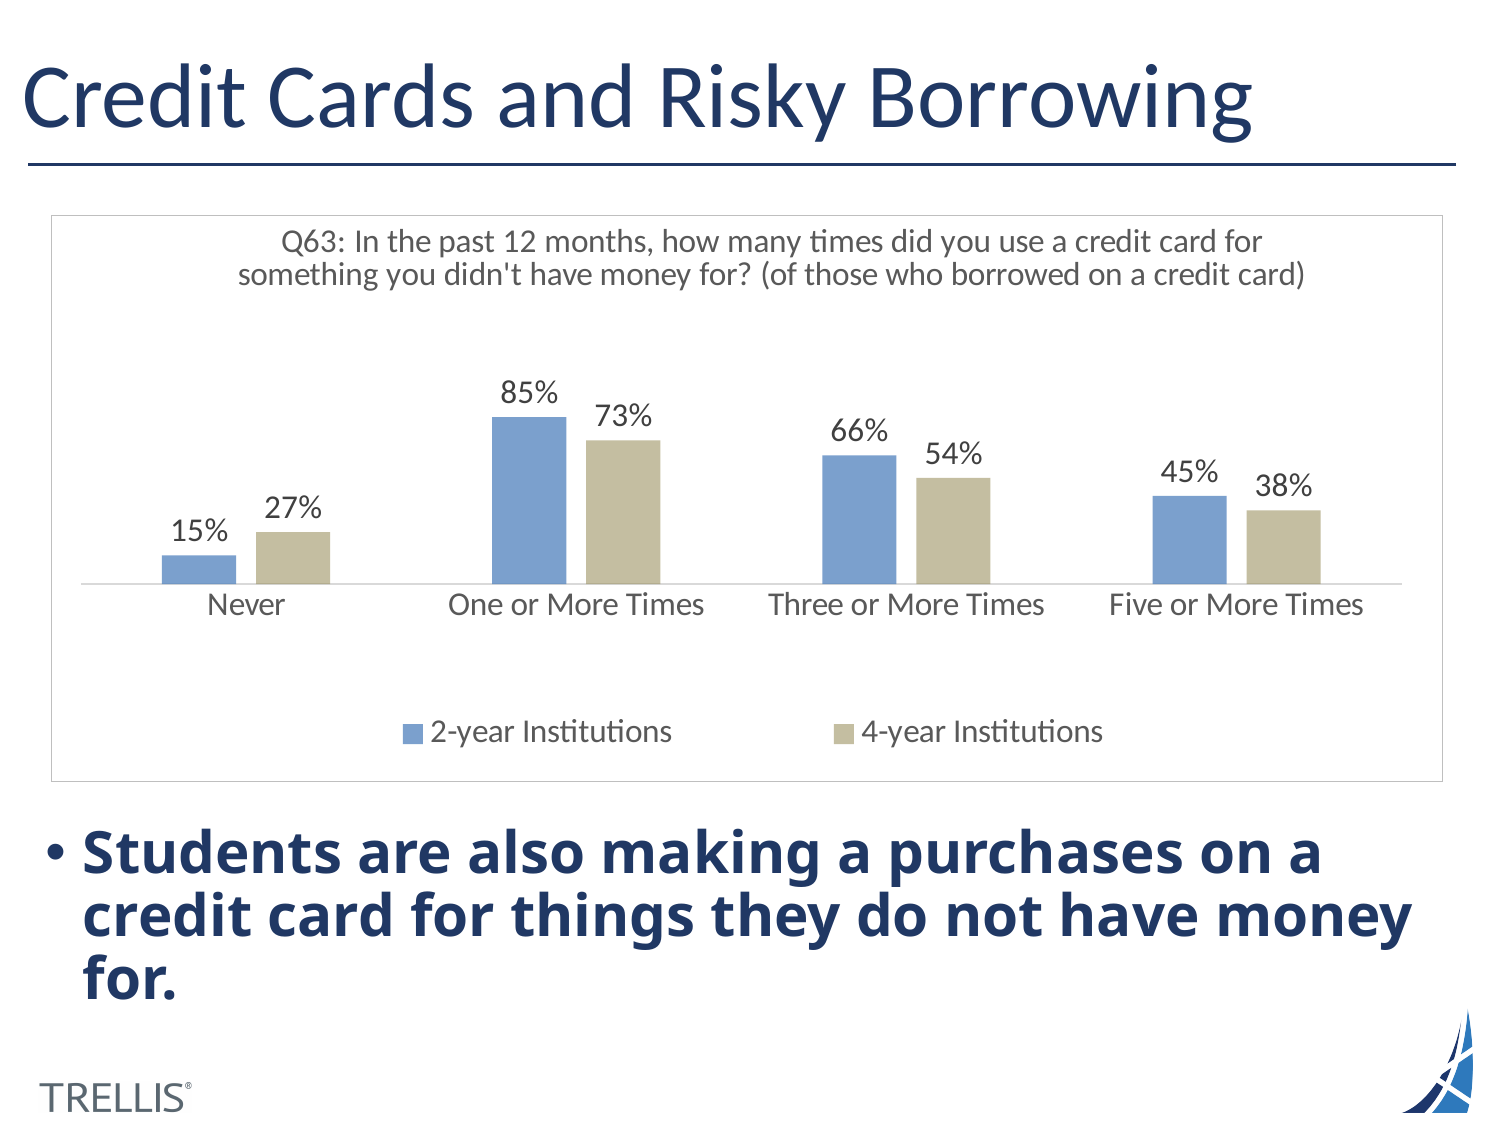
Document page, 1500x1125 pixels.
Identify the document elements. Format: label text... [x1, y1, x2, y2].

picture [38, 1081, 192, 1113]
title Credit Cards and Risky Borrowing [7, 32, 1301, 163]
list Students are also making a purchases on a credit card for things they do not have money for. [30, 815, 1484, 1024]
chart [51, 215, 1443, 782]
picture [1401, 1024, 1473, 1113]
